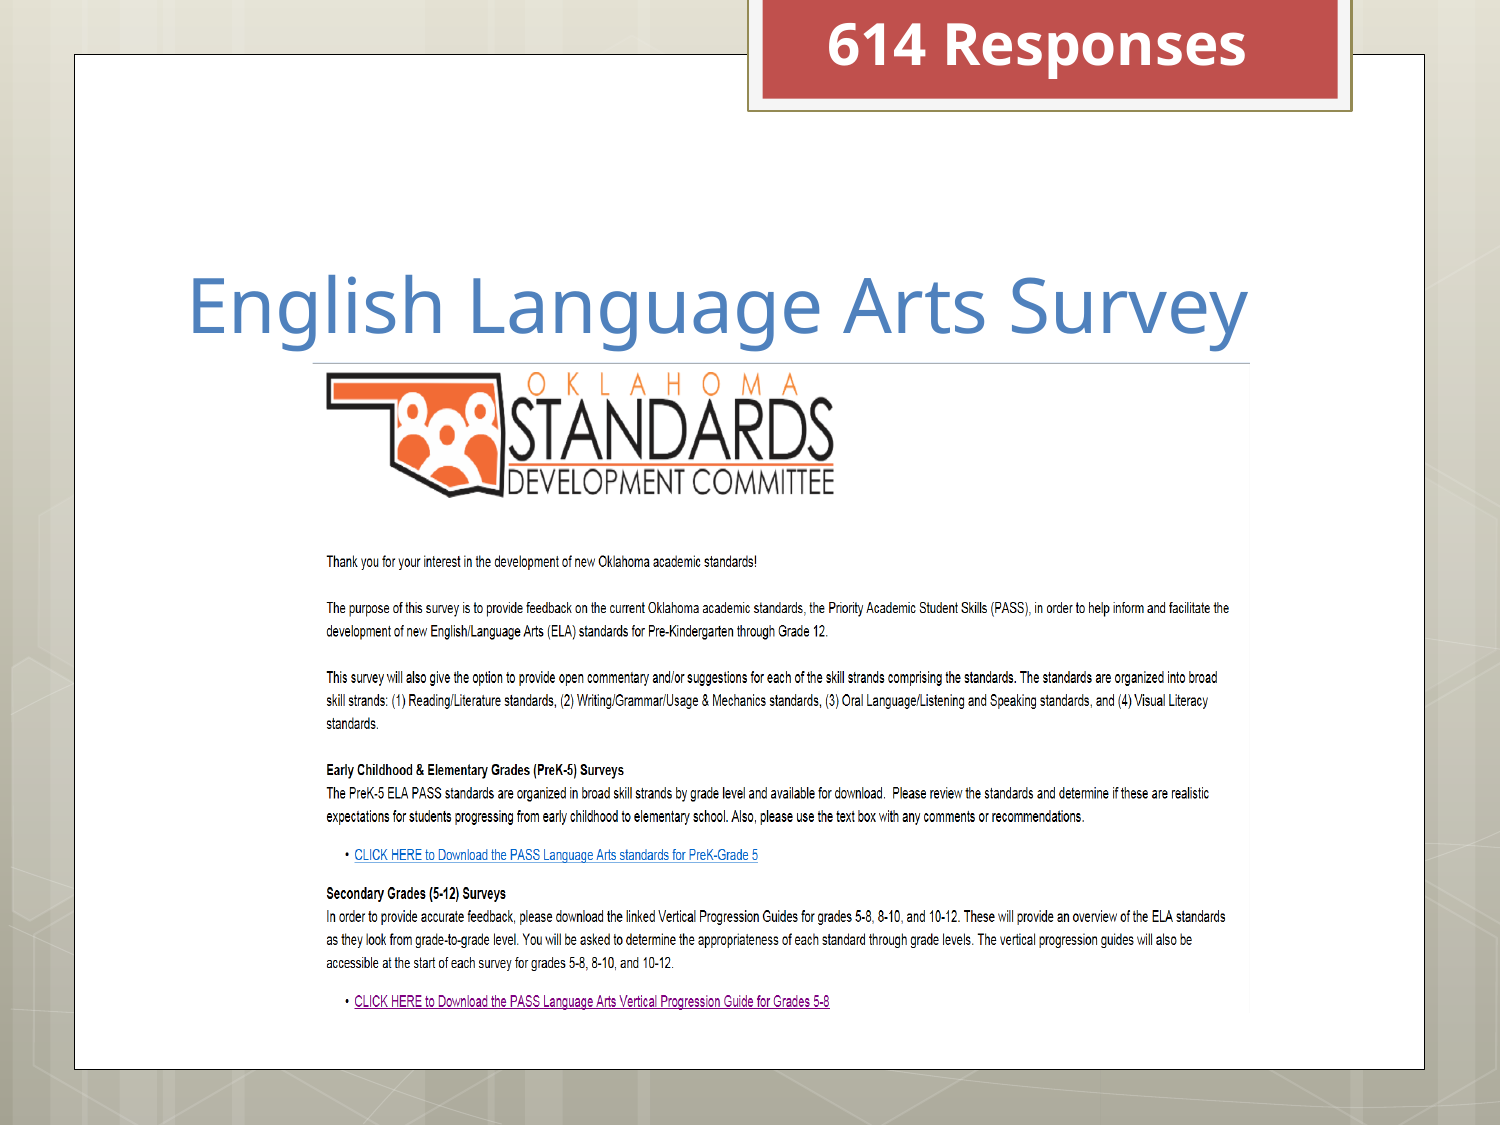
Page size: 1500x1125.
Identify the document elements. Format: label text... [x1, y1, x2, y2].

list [312, 362, 1251, 1013]
text_box 614 Responses [812, 0, 1295, 85]
title English Language Arts Survey [171, 168, 1324, 357]
